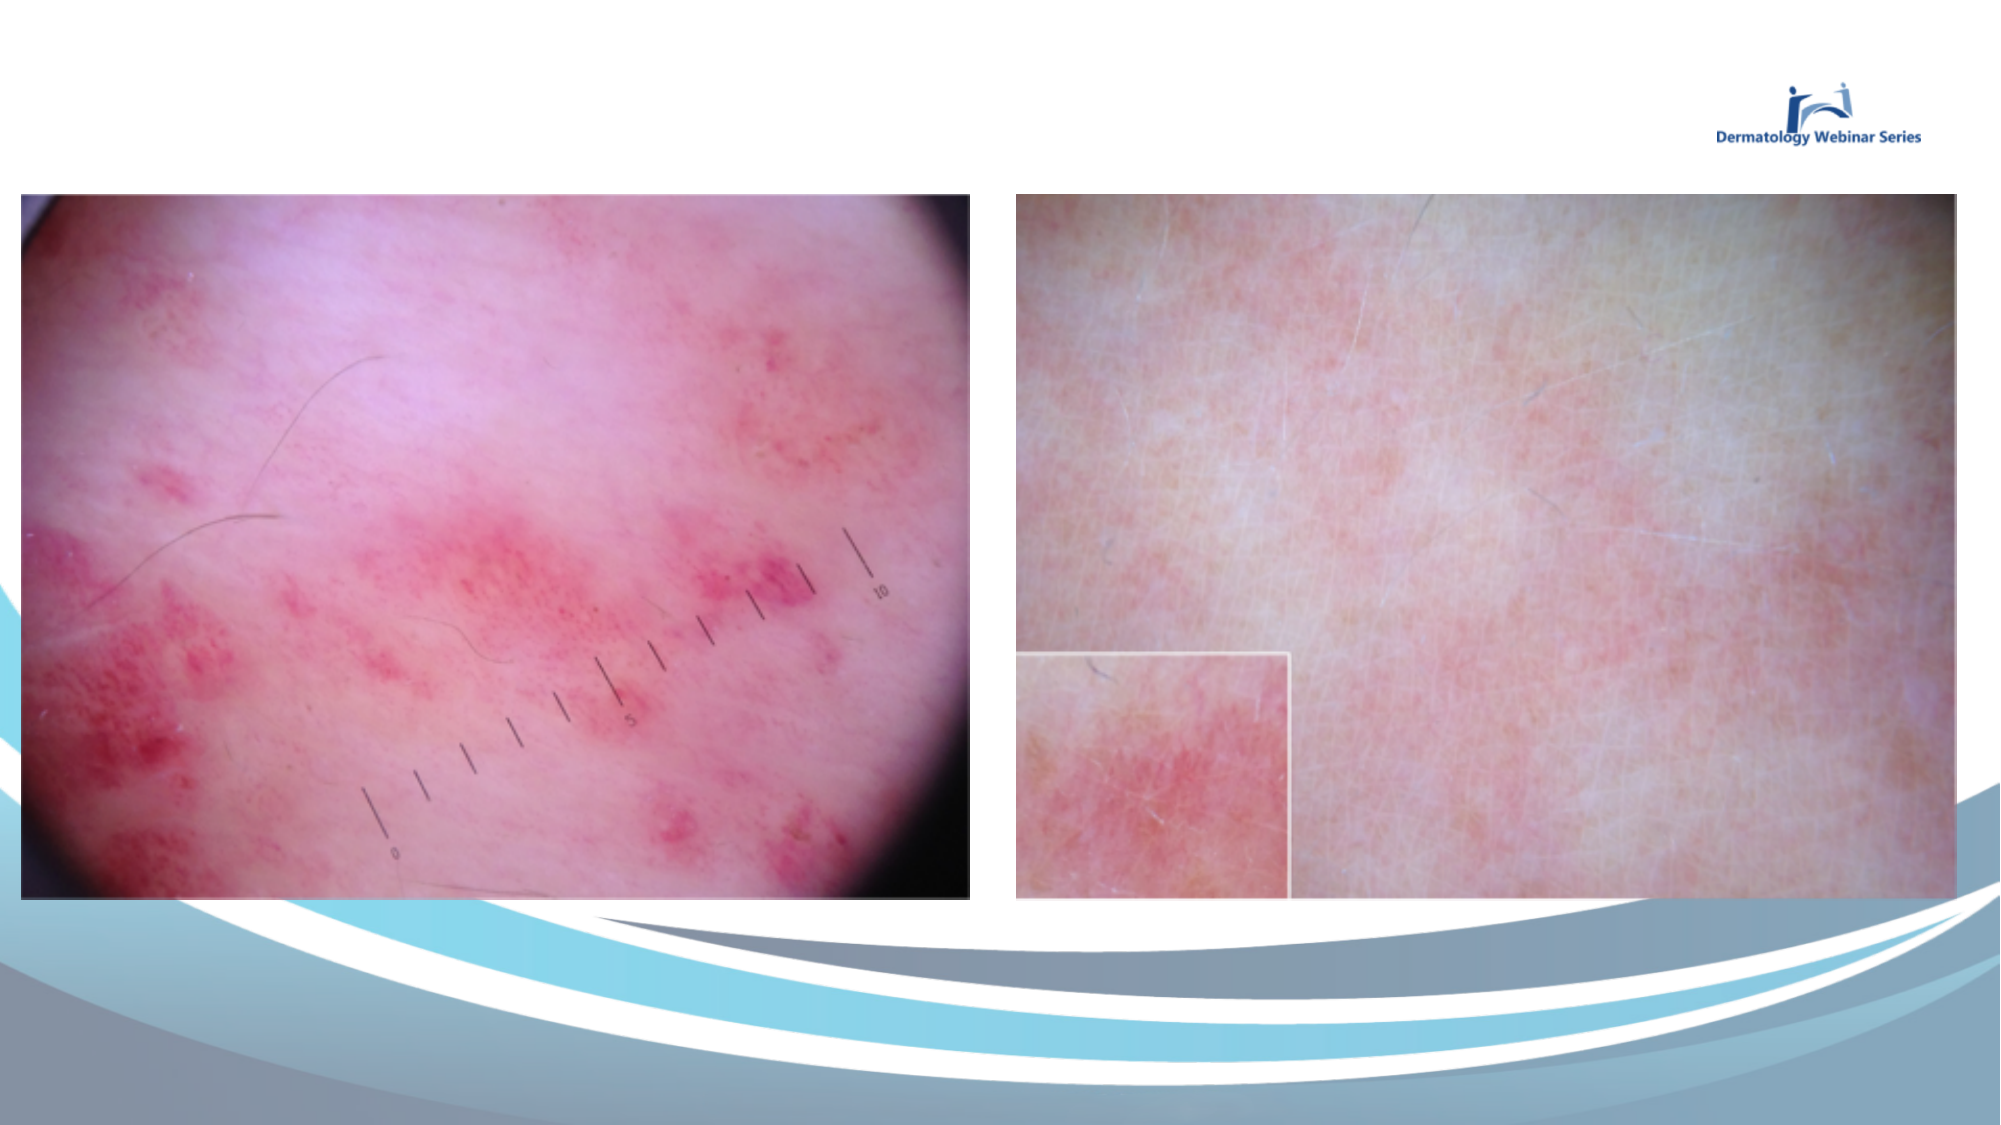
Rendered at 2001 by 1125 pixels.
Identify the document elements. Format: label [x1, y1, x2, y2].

picture [1016, 194, 1957, 901]
picture [21, 194, 970, 900]
picture [1700, 59, 1929, 163]
